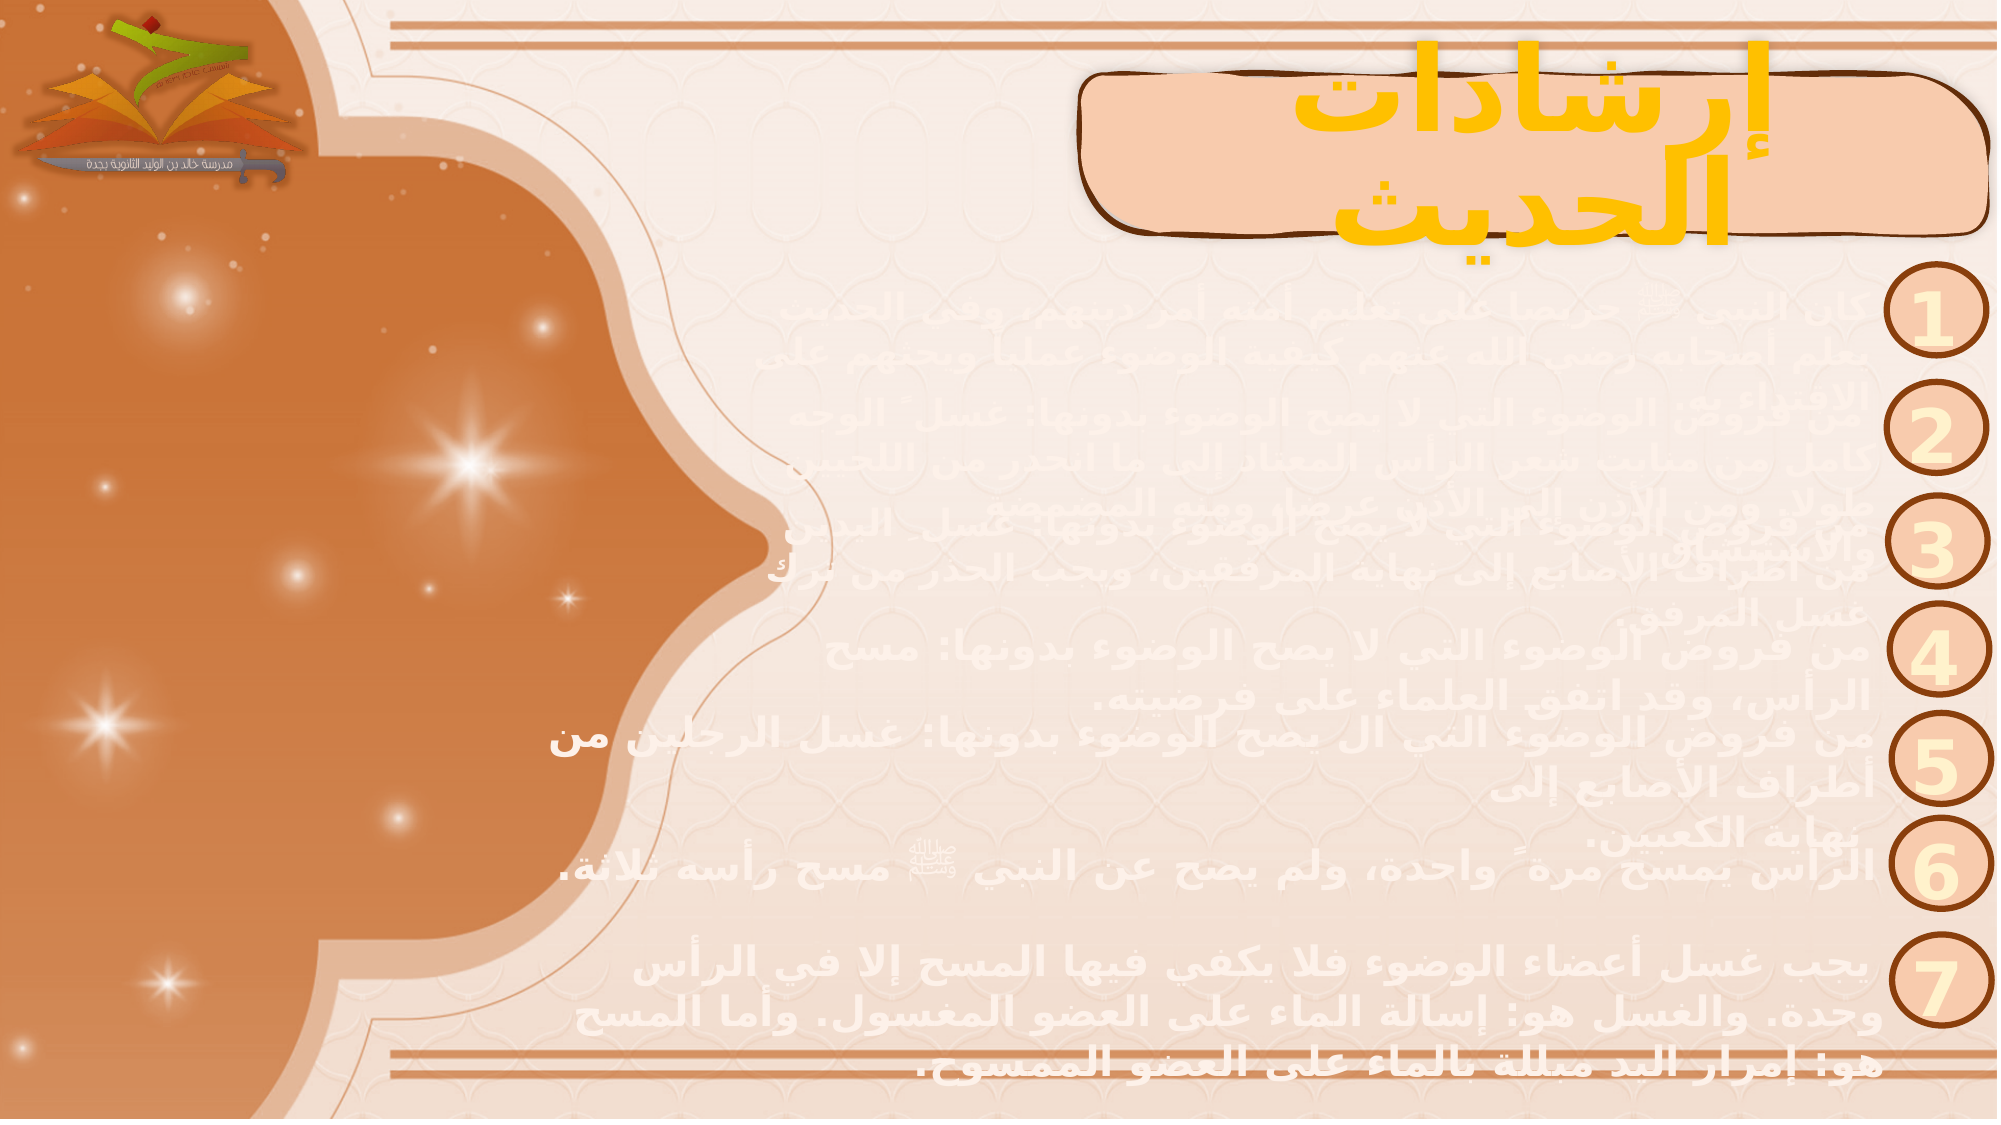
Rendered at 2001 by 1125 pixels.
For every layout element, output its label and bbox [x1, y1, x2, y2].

text_box [1887, 817, 1992, 918]
text_box [1882, 264, 1987, 364]
text_box [1882, 381, 1987, 482]
text_box [1885, 603, 1990, 704]
picture [0, 0, 1997, 1119]
text_box [1884, 495, 1988, 596]
text_box [1887, 712, 1992, 813]
text_box [1888, 934, 1992, 1035]
